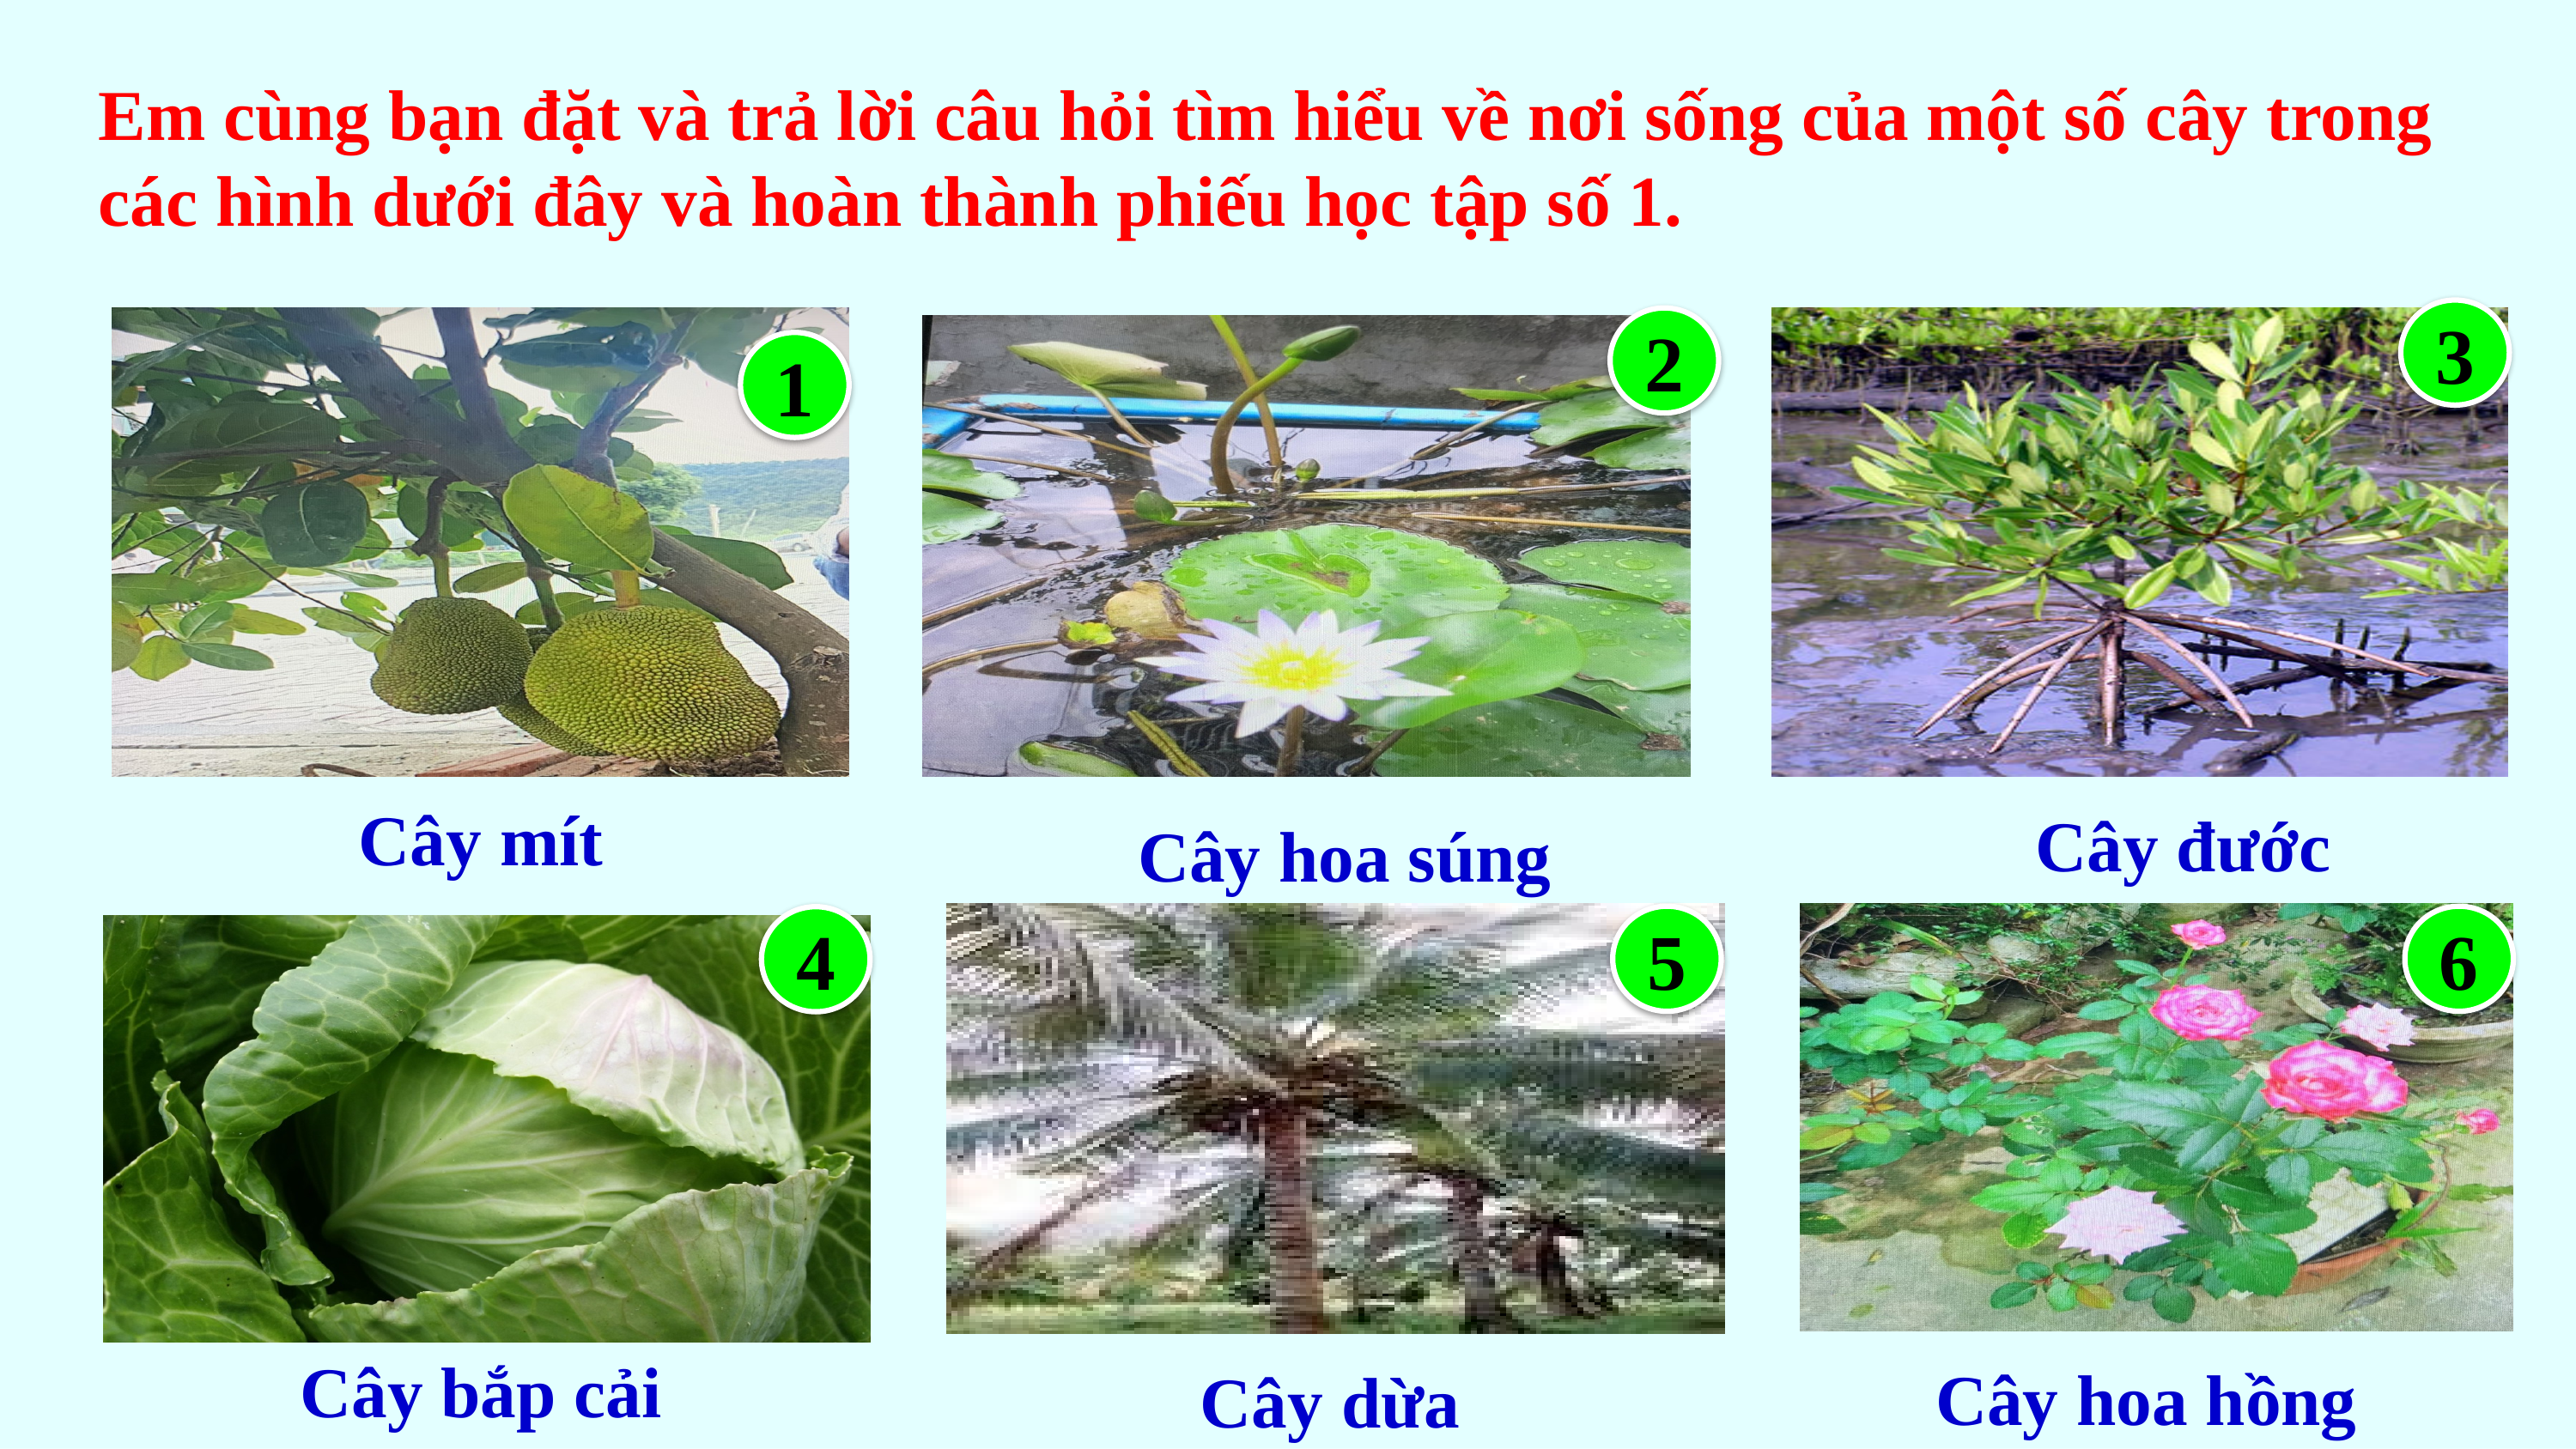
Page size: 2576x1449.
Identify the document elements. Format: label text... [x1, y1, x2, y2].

text_box Cây mít [243, 784, 719, 887]
text_box Cây hoa súng [1056, 784, 1594, 902]
text_box 3 [2423, 297, 2487, 306]
text_box Cây đước [1874, 784, 2492, 893]
text_box Cây bắp cải [197, 1349, 765, 1439]
text_box Cây dừa [1066, 1341, 1594, 1449]
picture [945, 903, 1725, 1334]
picture [1800, 903, 2513, 1331]
text_box 4 [783, 904, 848, 913]
text_box Em cùng bạn đặt và trả lời câu hỏi tìm hiểu về nơi sống của một số cây trong các hình dưới đây và hoàn thành phiếu học tập số 1. [85, 62, 2513, 247]
picture [103, 914, 871, 1343]
picture [922, 314, 1691, 777]
text_box 2 [1634, 305, 1722, 408]
picture [111, 307, 849, 777]
picture [1771, 307, 2508, 777]
text_box Cây hoa hồng [1837, 1338, 2456, 1446]
